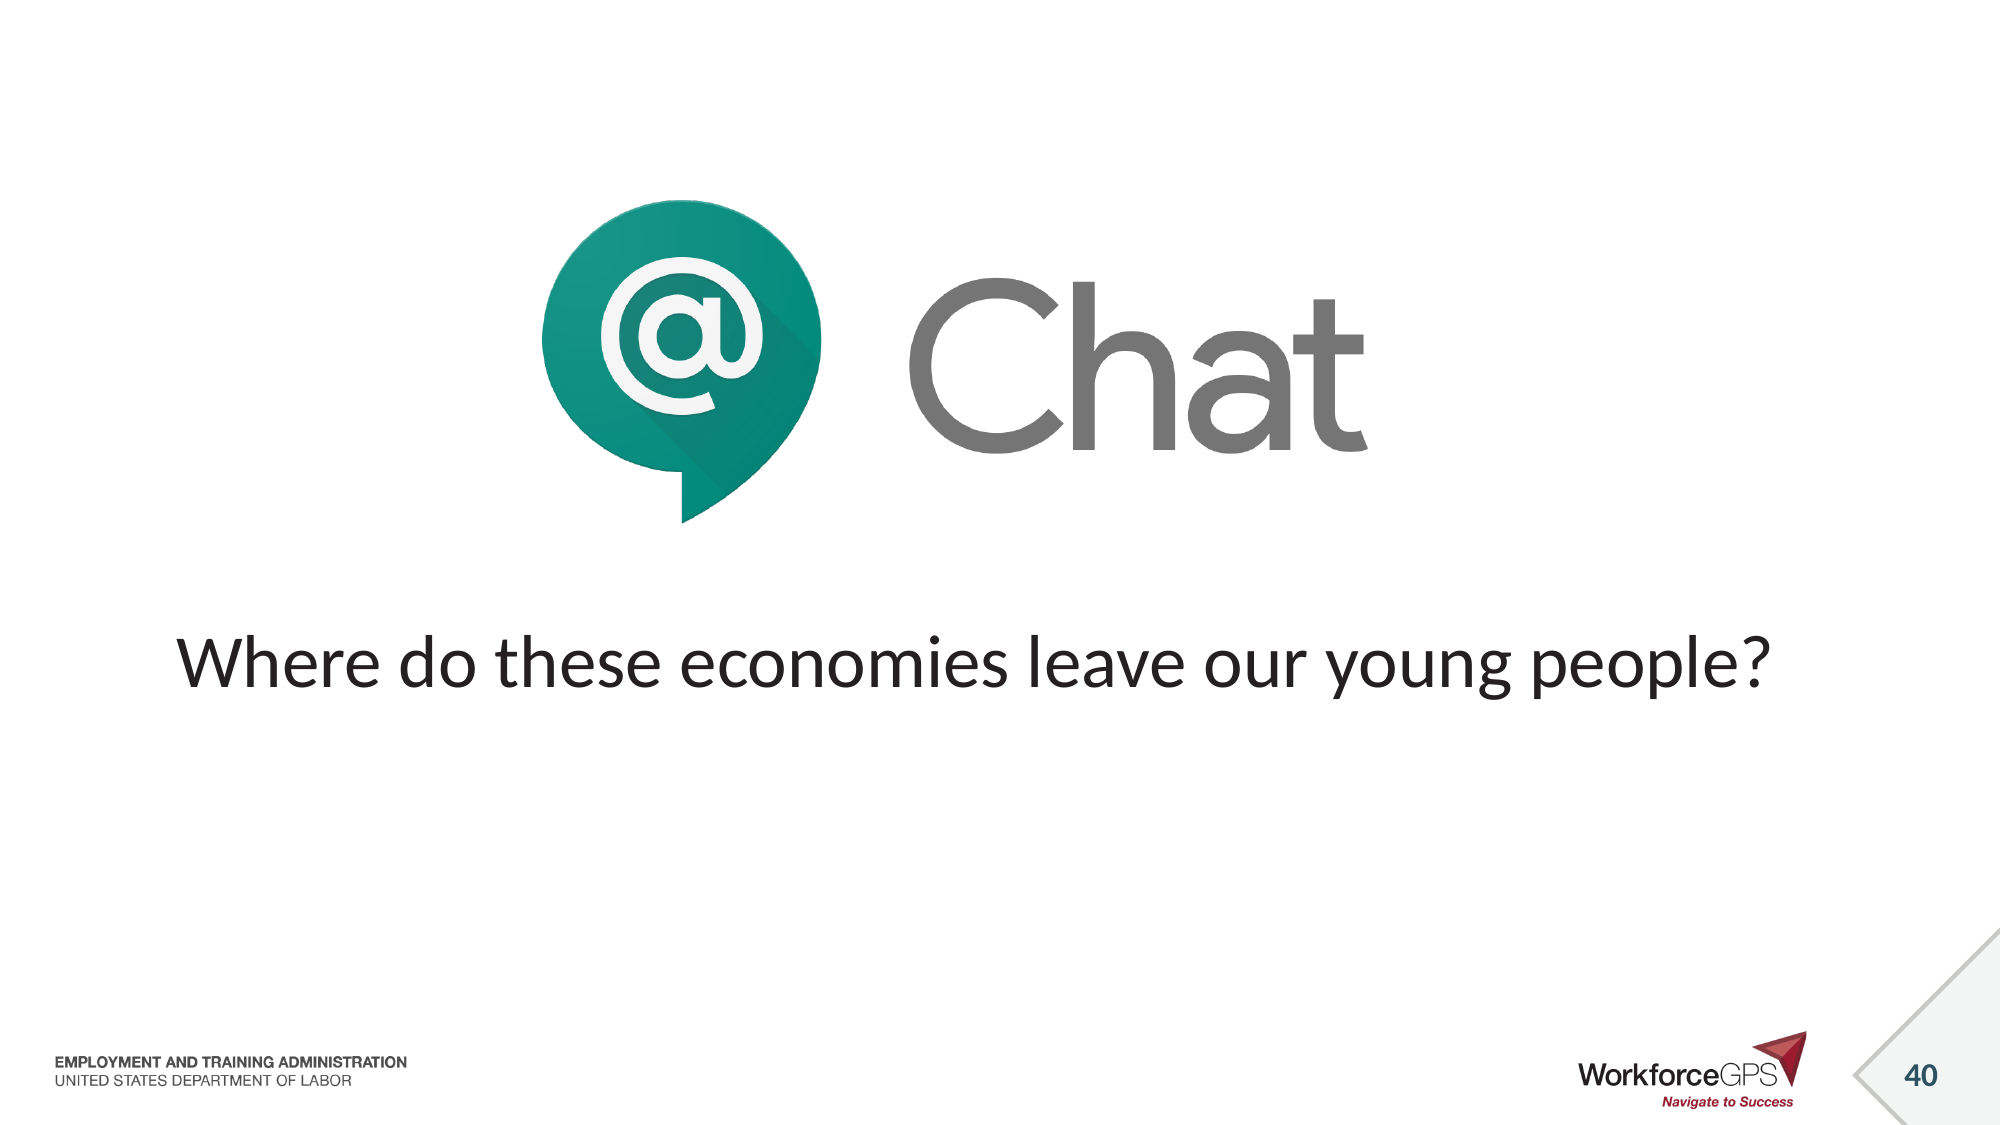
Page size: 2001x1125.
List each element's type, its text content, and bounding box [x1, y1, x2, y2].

list Where do these economies leave our young people? [67, 361, 1885, 1125]
table_header RELATED FIELD [47, 1049, 67, 1095]
picture [541, 184, 1368, 538]
slide_number 40 [1885, 1042, 1975, 1103]
